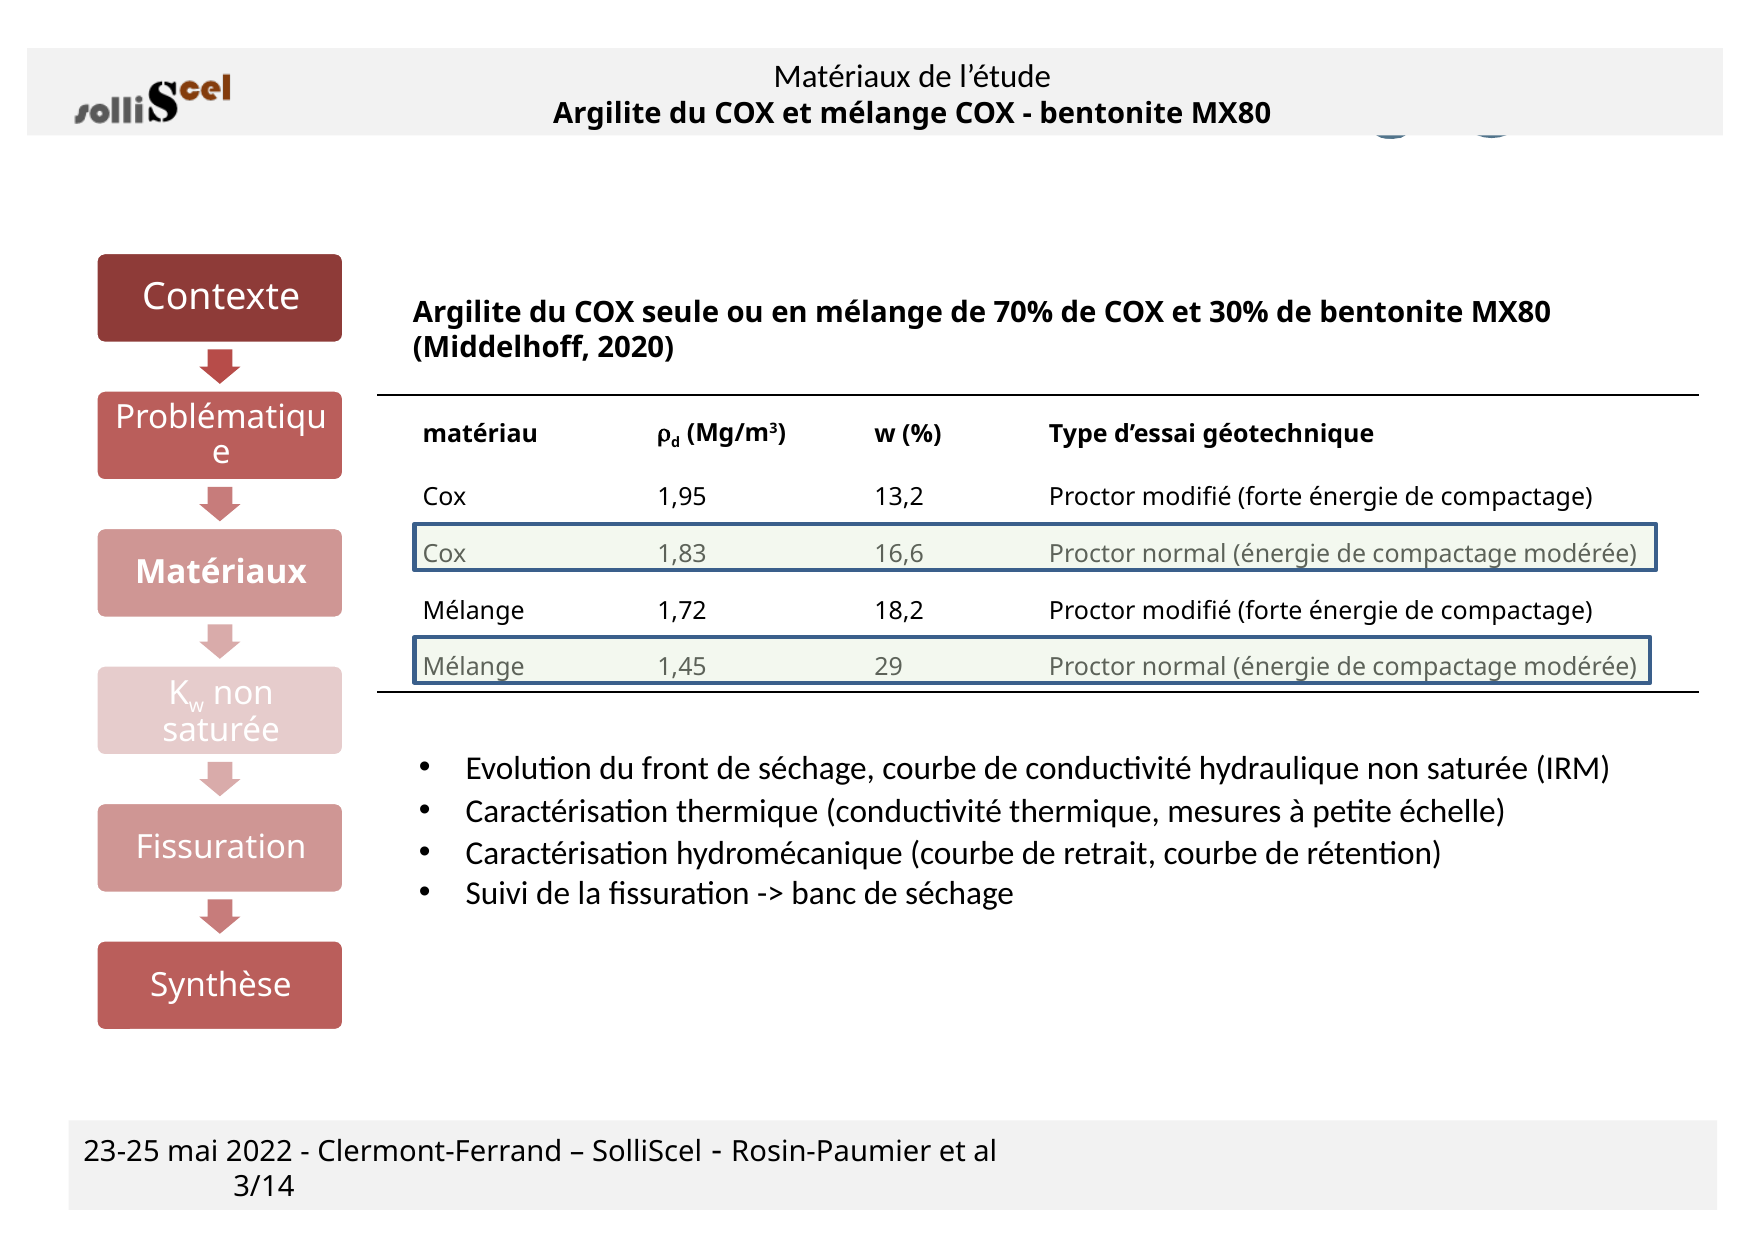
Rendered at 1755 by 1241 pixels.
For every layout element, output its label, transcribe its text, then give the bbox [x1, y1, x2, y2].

table_cell 1,72 [612, 579, 829, 635]
table_cell 13,2 [829, 465, 1003, 522]
table_cell 1,45 [612, 685, 829, 691]
table_header Type d’essai géotechnique [1003, 396, 1699, 465]
table_cell Mélange [378, 579, 612, 635]
table_cell Proctor modifié (forte énergie de compactage) [1003, 579, 1699, 635]
table_cell Cox [378, 465, 612, 522]
table_header rd (Mg/m3) [612, 396, 829, 465]
table_cell 29 [829, 685, 1003, 691]
table_header w (%) [829, 396, 1003, 465]
table_cell Mélange [378, 635, 612, 691]
text_box Argilite du COX seule ou en mélange de 70% de COX et 30% de bentonite MX80 (Middelhoff, 2020) [399, 286, 1700, 370]
text_box 23-25 mai 2022 - Clermont-Ferrand – SolliScel - Rosin-Paumier et al 3/14 [68, 1120, 1718, 1210]
table_cell Cox [378, 522, 612, 579]
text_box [66, 251, 374, 1032]
table_cell 18,2 [829, 579, 1003, 635]
table_cell Proctor normal (énergie de compactage modérée) [1003, 635, 1699, 691]
table_cell 1,83 [612, 572, 829, 579]
text_box Evolution du front de séchage, courbe de conductivité hydraulique non saturée (IRM) Caractérisation thermique (conductivité thermique, mesures à petite échelle) Caractérisation hydromécanique (courbe de retrait, courbe de rétention) Suivi de la fissuration -> banc de séchage [403, 738, 1723, 919]
table_header matériau [378, 396, 612, 465]
text_box [412, 522, 1658, 572]
table_cell Proctor normal (énergie de compactage modérée) [1003, 522, 1699, 579]
table_cell 1,95 [612, 465, 829, 522]
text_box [26, 47, 1724, 137]
table_cell 16,6 [829, 572, 1003, 579]
table_cell Proctor modifié (forte énergie de compactage) [1003, 465, 1699, 522]
text_box [412, 635, 1652, 685]
